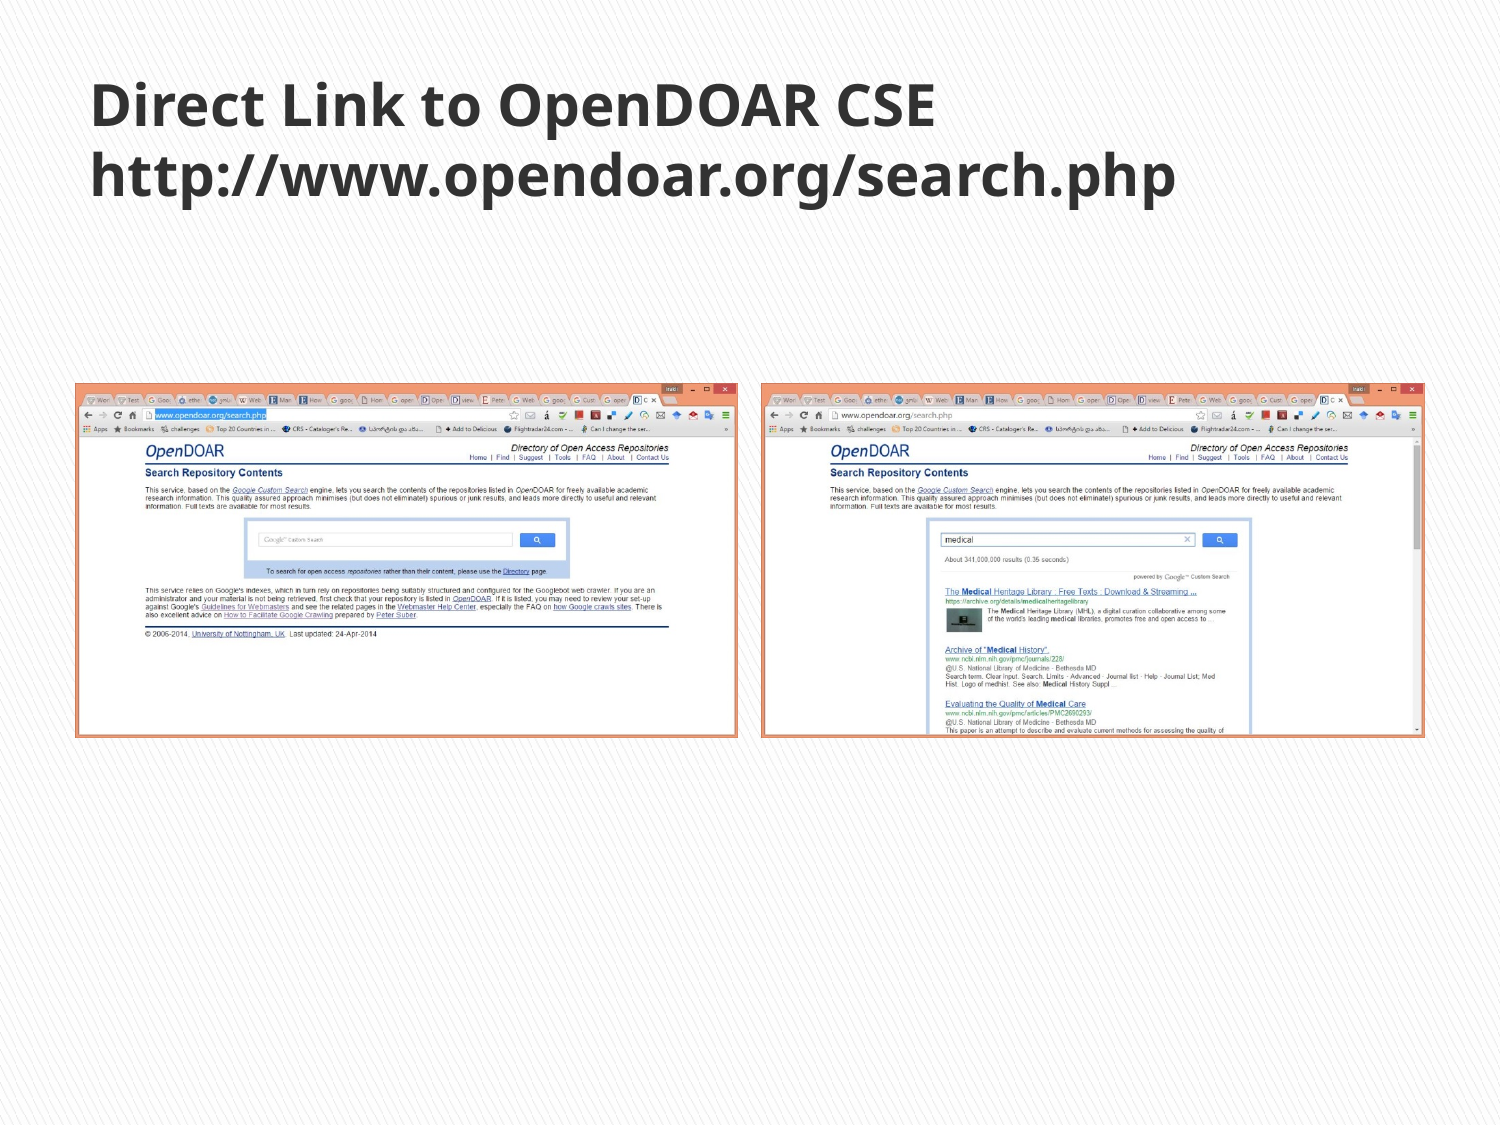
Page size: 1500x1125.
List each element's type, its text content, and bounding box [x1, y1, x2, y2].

title Direct Link to OpenDOAR CSE http://www.opendoar.org/search.php [75, 44, 1425, 233]
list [761, 382, 1426, 738]
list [74, 382, 738, 738]
